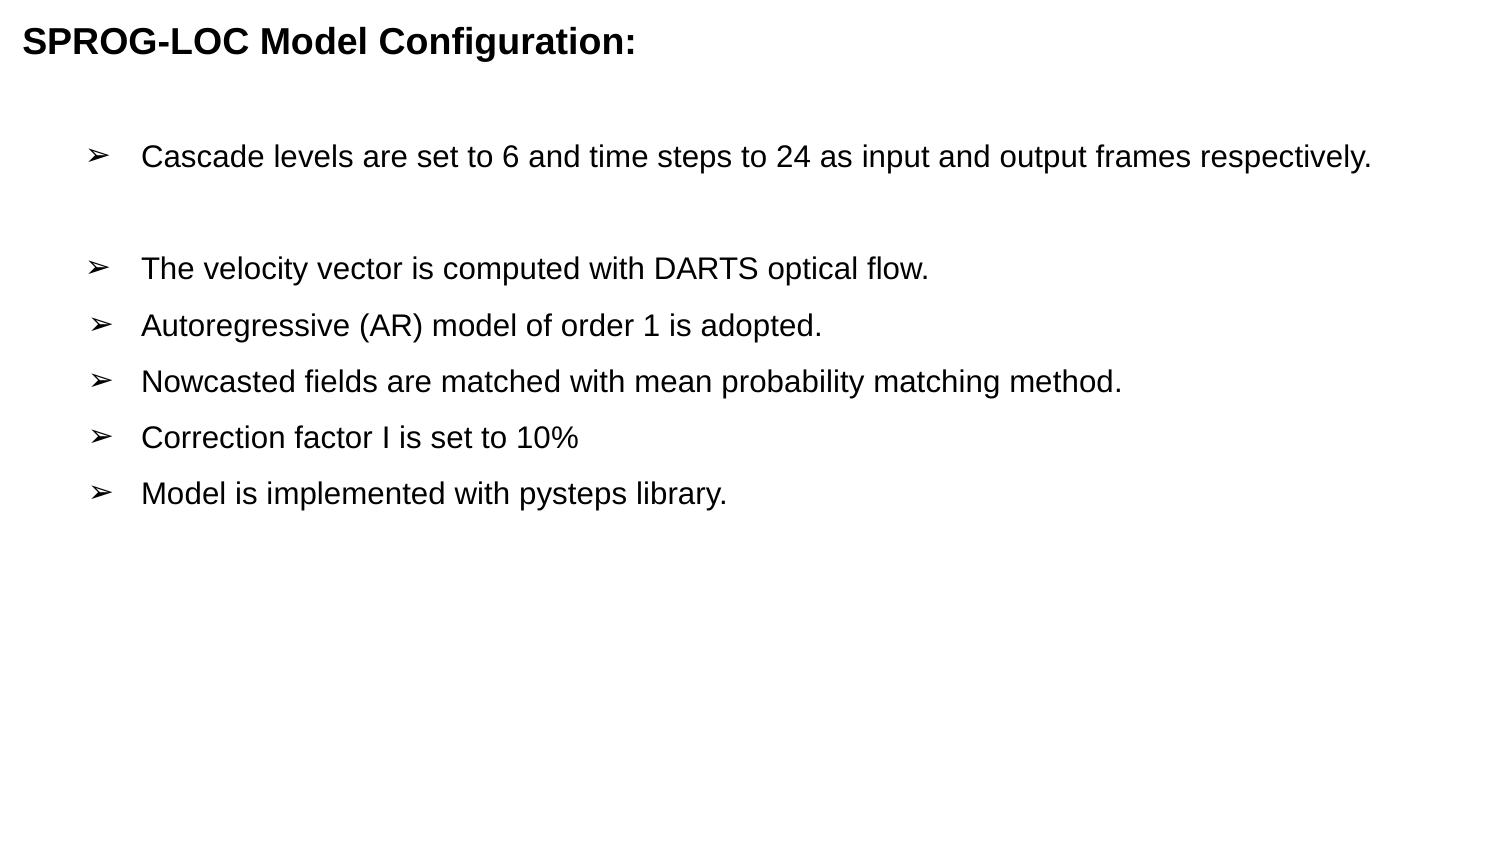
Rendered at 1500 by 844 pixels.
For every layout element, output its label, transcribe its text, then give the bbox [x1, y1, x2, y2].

text_box SPROG-LOC Model Configuration: [7, 2, 901, 78]
list Cascade levels are set to 6 and time steps to 24 as input and output frames respectively. The velocity vector is computed with DARTS optical flow. Autoregressive (AR) model of order 1 is adopted. Nowcasted fields are matched with mean probability matching method. Correction factor I is set to 10% Model is implemented with pysteps library. [51, 102, 1449, 750]
